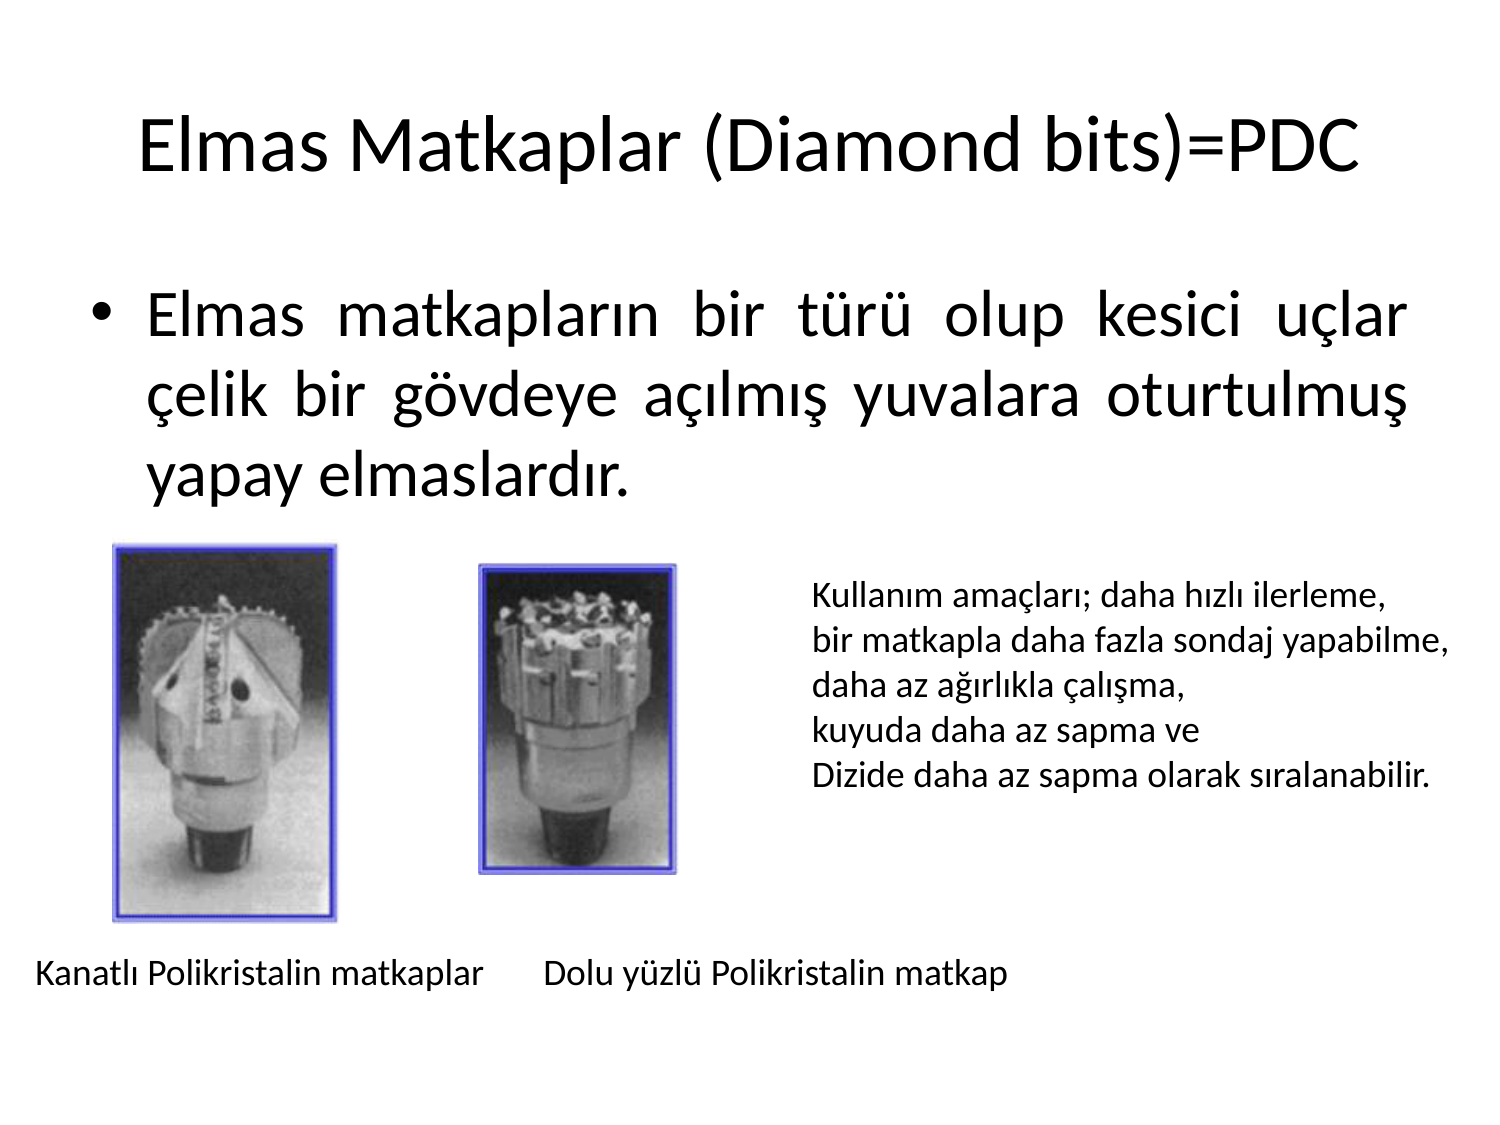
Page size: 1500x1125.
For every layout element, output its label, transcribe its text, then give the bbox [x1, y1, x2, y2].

text_box Kanatlı Polikristalin matkaplar [20, 940, 500, 1001]
title Elmas Matkaplar (Diamond bits)=PDC [75, 45, 1425, 233]
list Elmas matkapların bir türü olup kesici uçlar çelik bir gövdeye açılmış yuvalara oturtulmuş yapay elmaslardır. [75, 262, 1425, 1005]
text_box Kullanım amaçları; daha hızlı ilerleme, bir matkapla daha fazla sondaj yapabilme, daha az ağırlıkla çalışma, kuyuda daha az sapma ve Dizide daha az sapma olarak sıralanabilir. [797, 562, 1500, 803]
picture [111, 538, 343, 924]
picture [478, 562, 681, 876]
text_box Dolu yüzlü Polikristalin matkap [528, 940, 1024, 1001]
